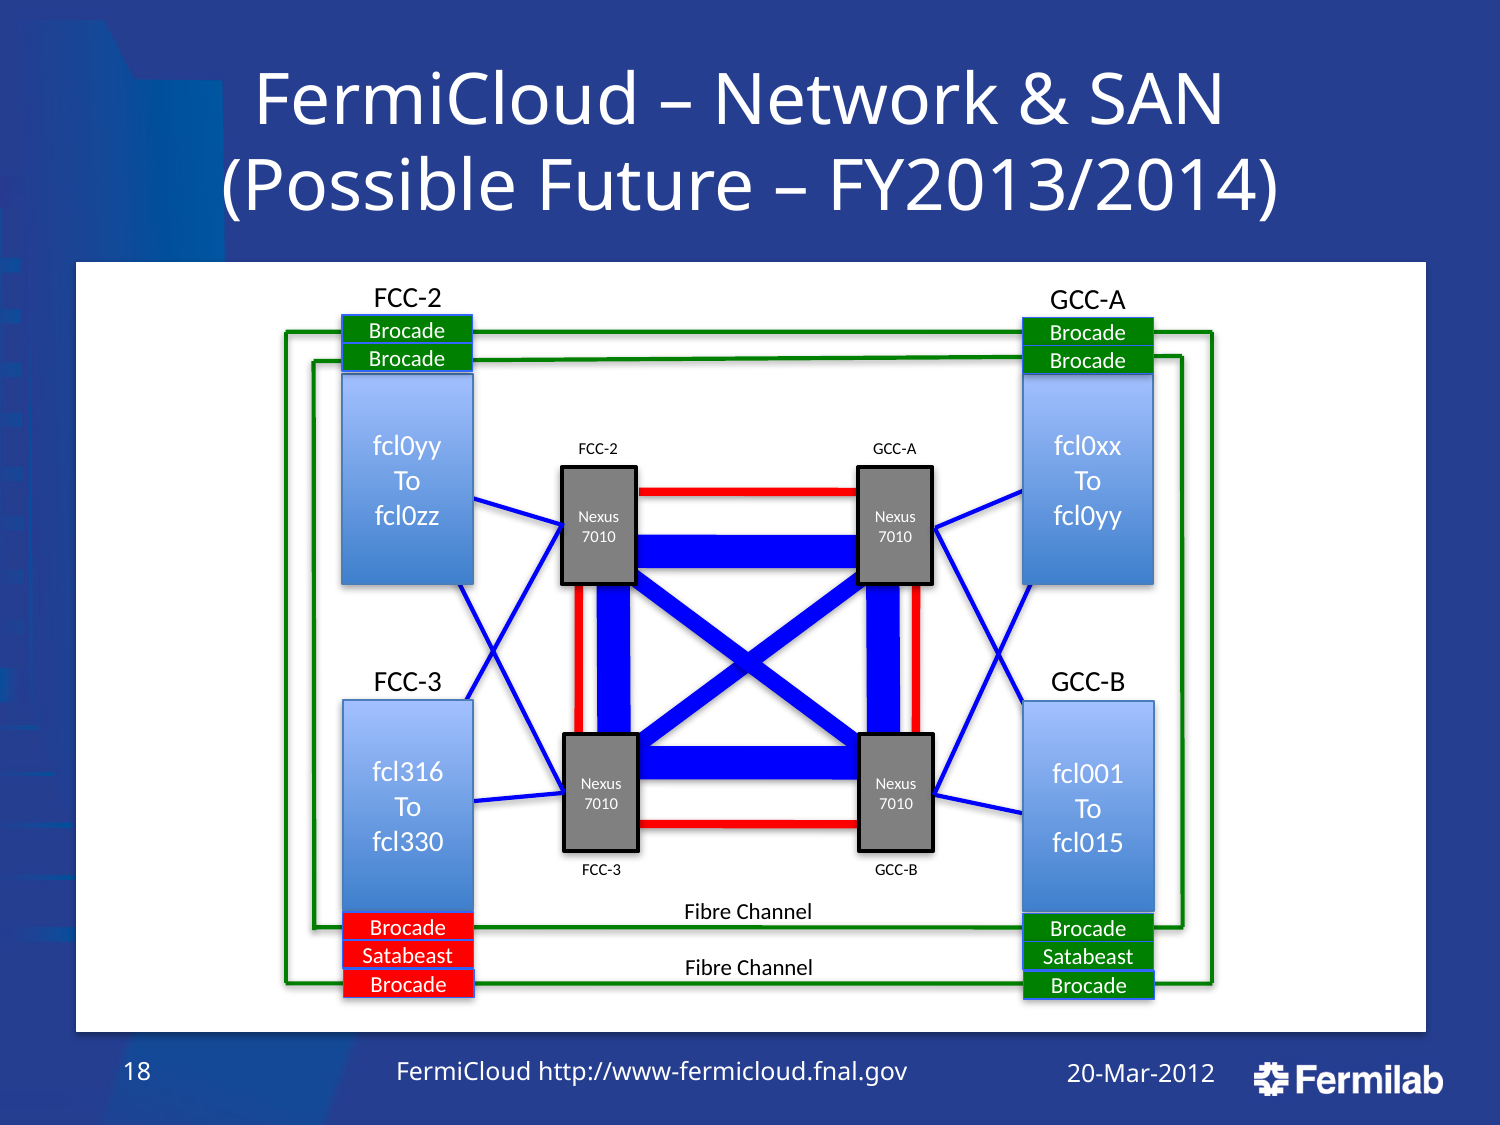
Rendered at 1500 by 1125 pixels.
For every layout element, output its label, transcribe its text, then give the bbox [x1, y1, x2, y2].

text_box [285, 270, 1213, 1000]
picture [0, 0, 1500, 1125]
slide_number 17 [75, 1042, 167, 1103]
slide_number 20-Mar-2012 [1051, 1042, 1231, 1103]
text_box [76, 262, 1426, 1032]
title FermiCloud – Network & SAN (Possible Future – FY2013/2014) [75, 45, 1425, 233]
footer FermiCloud http://www-fermicloud.fnal.gov [253, 1042, 1051, 1103]
